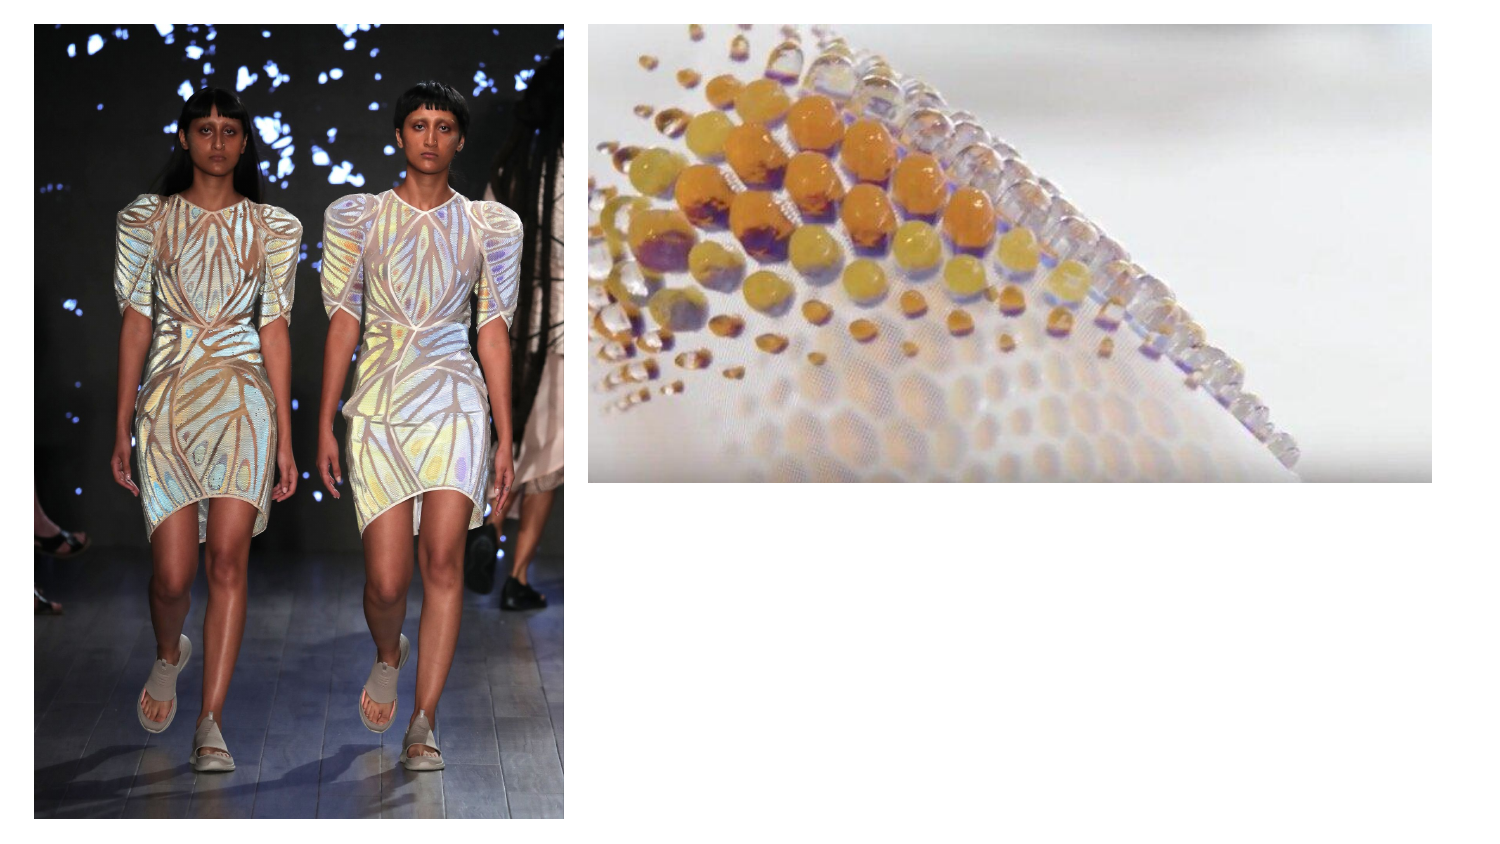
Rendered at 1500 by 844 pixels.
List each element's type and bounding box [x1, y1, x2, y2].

picture [34, 24, 565, 819]
picture [588, 24, 1432, 483]
